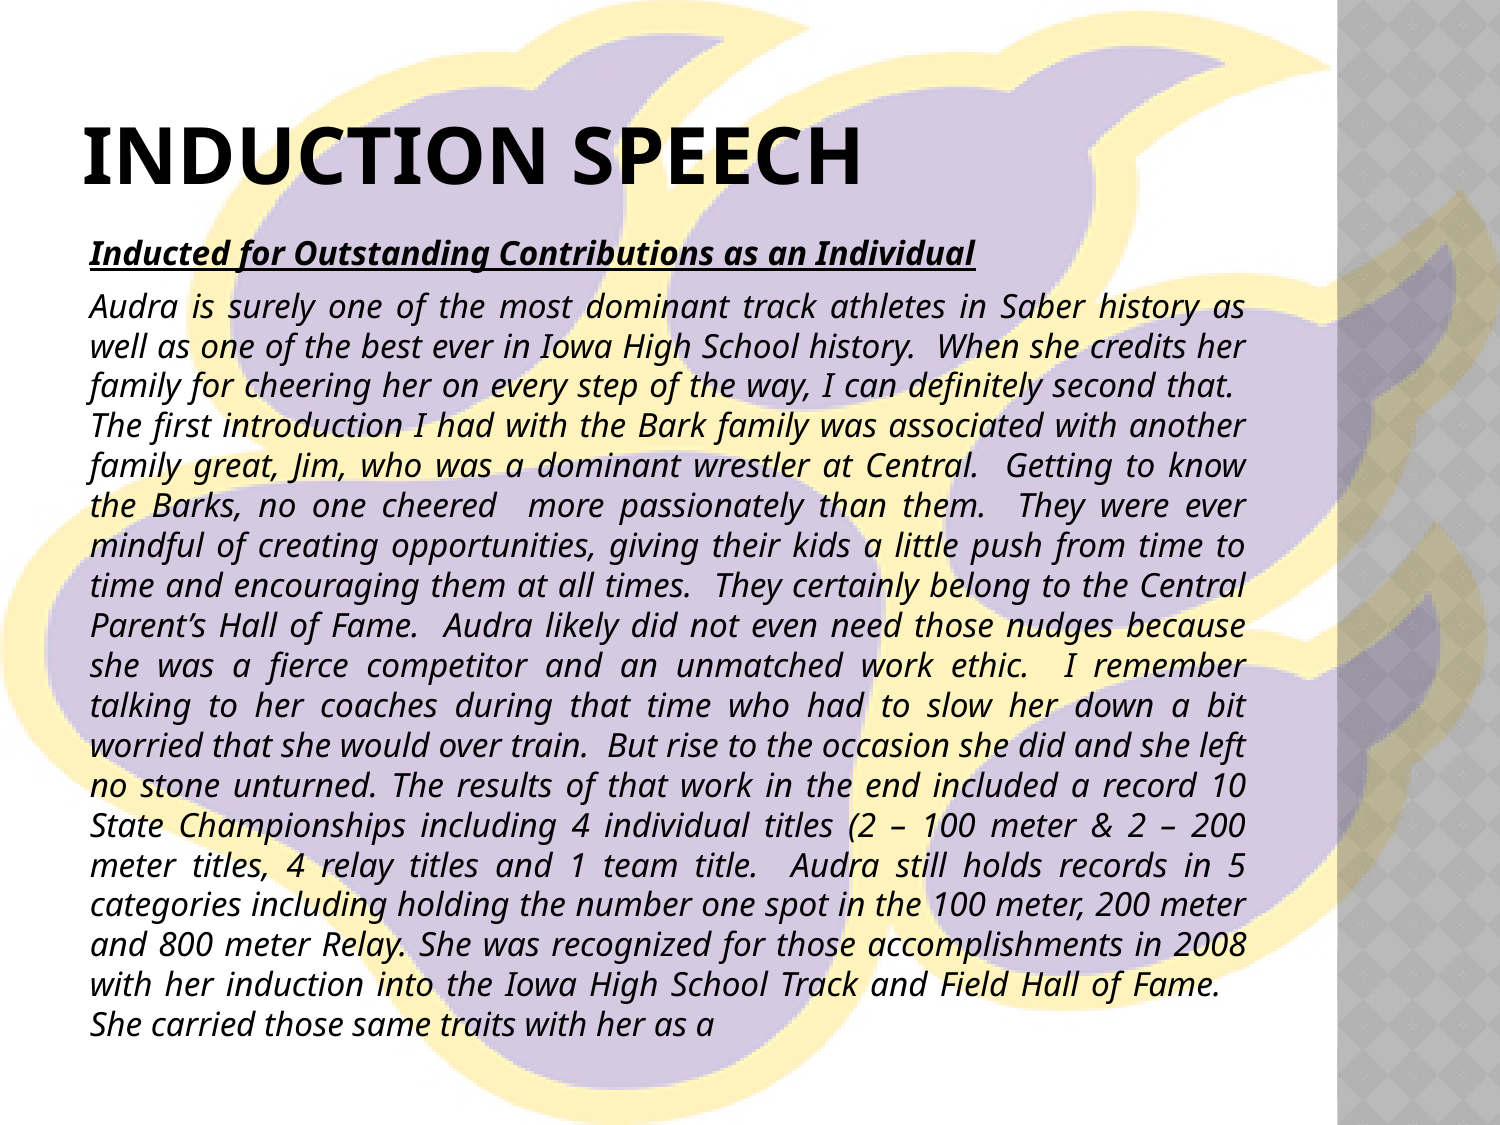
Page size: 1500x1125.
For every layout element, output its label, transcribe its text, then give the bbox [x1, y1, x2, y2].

list Inducted for Outstanding Contributions as an Individual Audra is surely one of the most dominant track athletes in Saber history as well as one of the best ever in Iowa High School history. When she credits her family for cheering her on every step of the way, I can definitely second that. The first introduction I had with the Bark family was associated with another family great, Jim, who was a dominant wrestler at Central. Getting to know the Barks, no one cheered more passionately than them. They were ever mindful of creating opportunities, giving their kids a little push from time to time and encouraging them at all times. They certainly belong to the Central Parent’s Hall of Fame. Audra likely did not even need those nudges because she was a fierce competitor and an unmatched work ethic. I remember talking to her coaches during that time who had to slow her down a bit worried that she would over train. But rise to the occasion she did and she left no stone unturned. The results of that work in the end included a record 10 State Championships including 4 individual titles (2 – 100 meter & 2 – 200 meter titles, 4 relay titles and 1 team title. Audra still holds records in 5 categories including holding the number one spot in the 100 meter, 200 meter and 800 meter Relay. She was recognized for those accomplishments in 2008 with her induction into the Iowa High School Track and Field Hall of Fame. She carried those same traits with her as a [75, 224, 1263, 1020]
title Induction speech [75, 12, 1263, 200]
